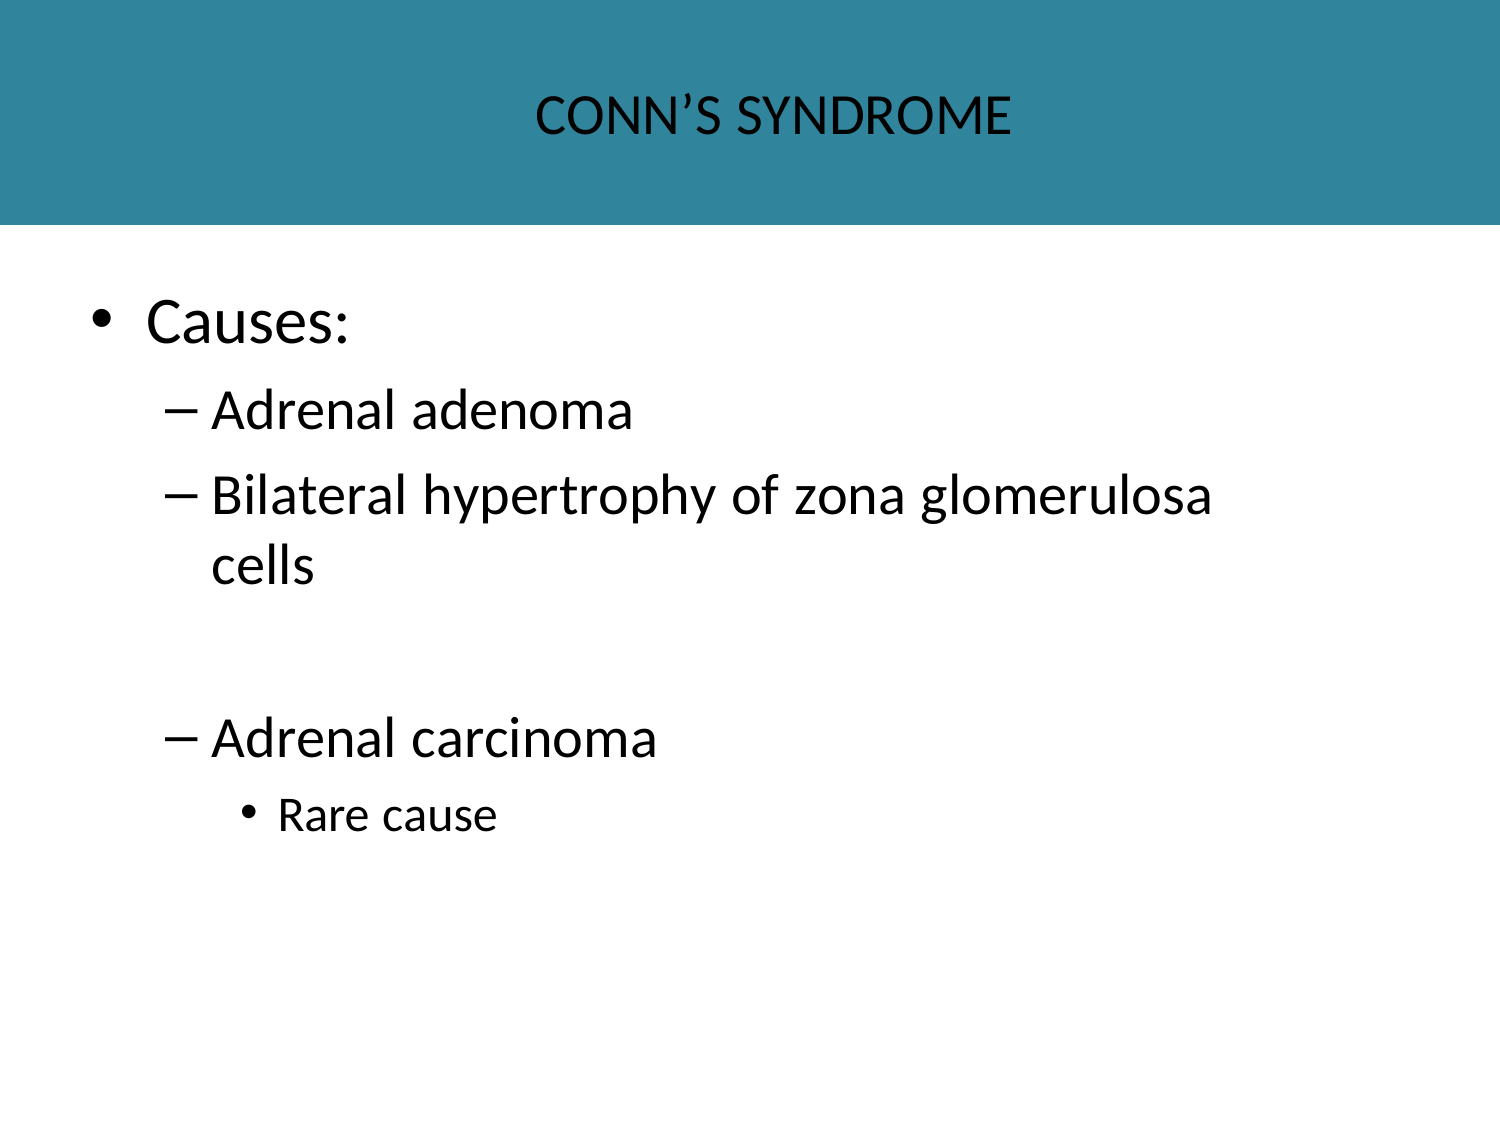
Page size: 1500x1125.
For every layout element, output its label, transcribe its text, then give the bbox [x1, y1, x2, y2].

text_box Causes: Adrenal adenoma Bilateral hypertrophy of zona glomerulosa cells Adrenal carcinoma Rare cause [87, 277, 1327, 842]
title Conn’s Syndrome [135, 5, 1369, 205]
text_box [0, 0, 1500, 225]
